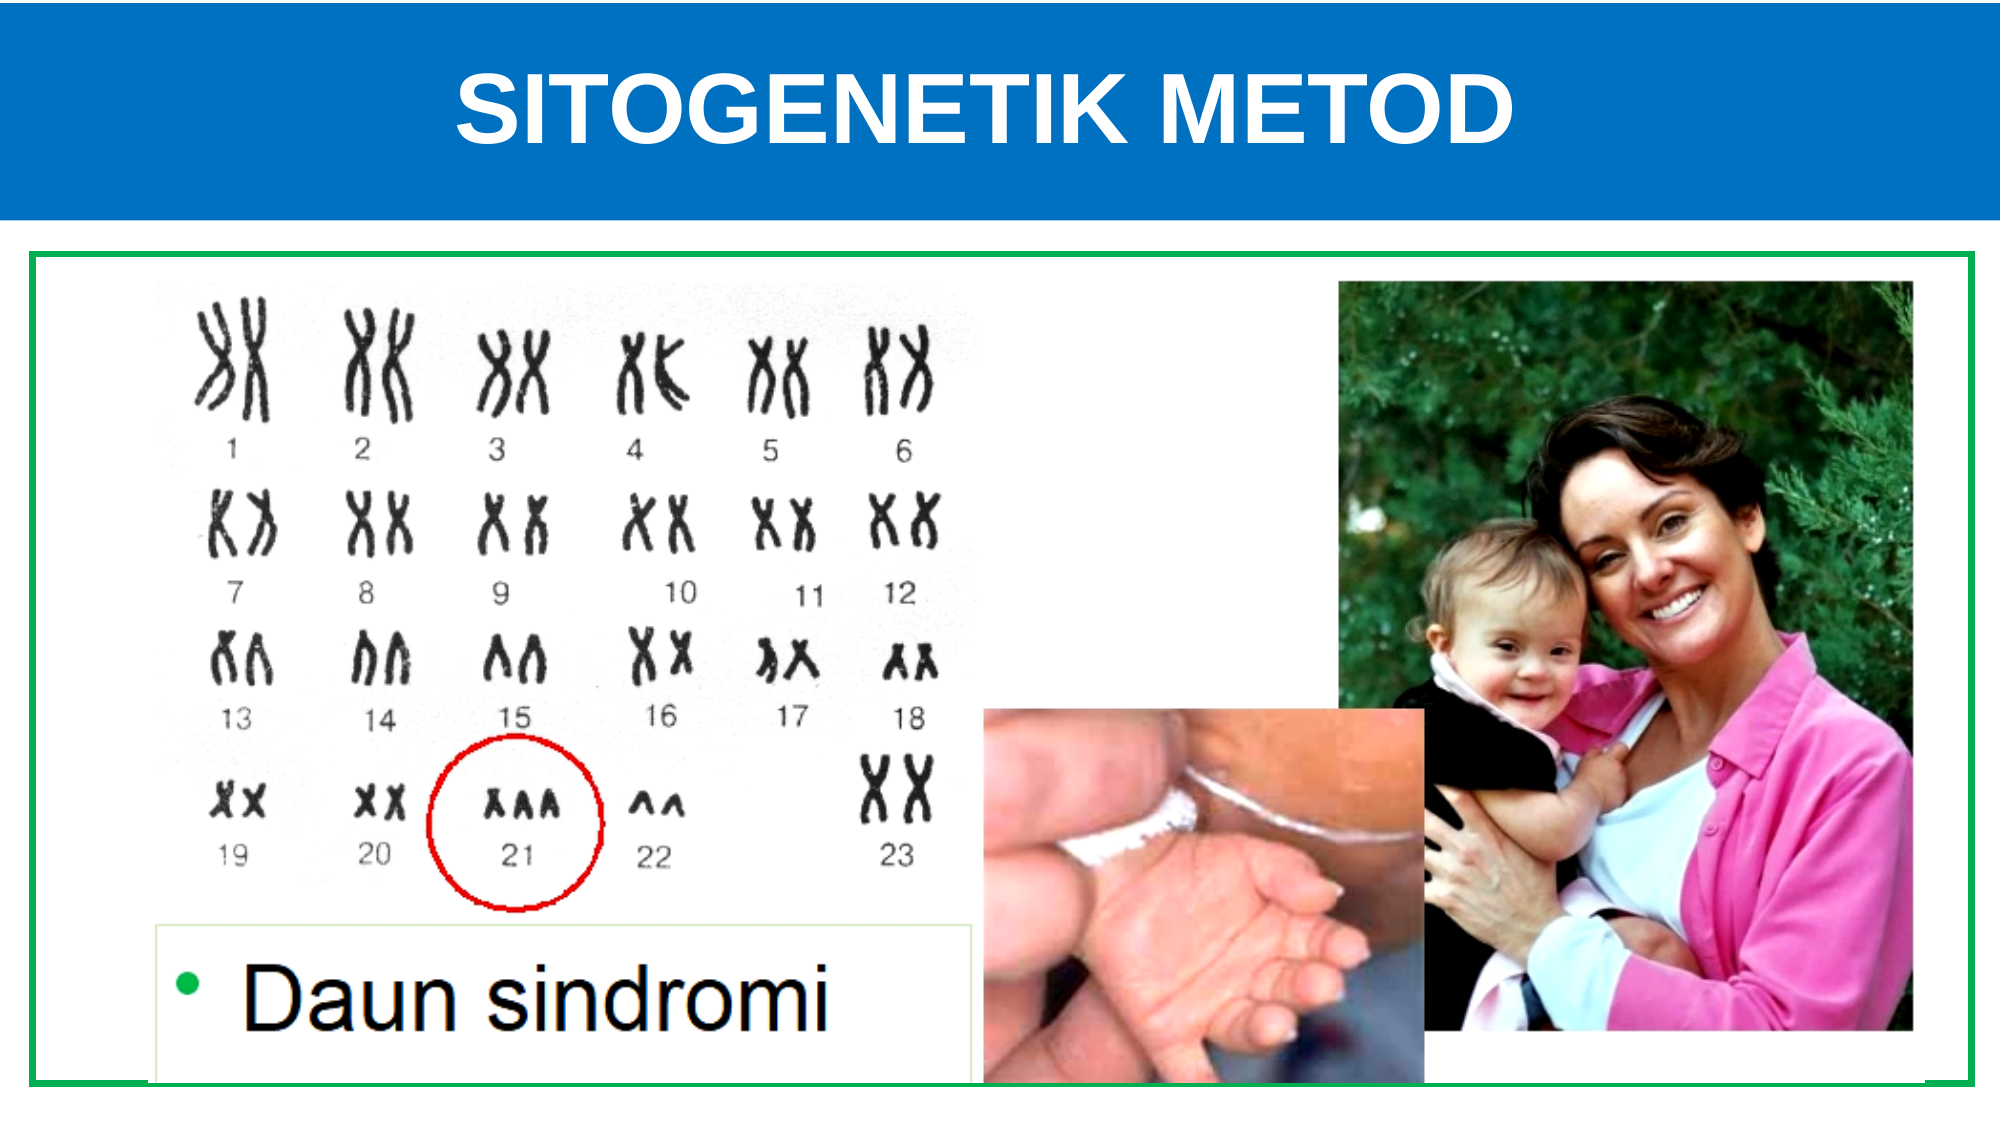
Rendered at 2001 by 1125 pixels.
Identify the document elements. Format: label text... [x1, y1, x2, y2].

picture [148, 272, 1925, 1084]
text_box [32, 253, 1973, 1085]
title SITOGENETIK METOD [0, 3, 2000, 221]
